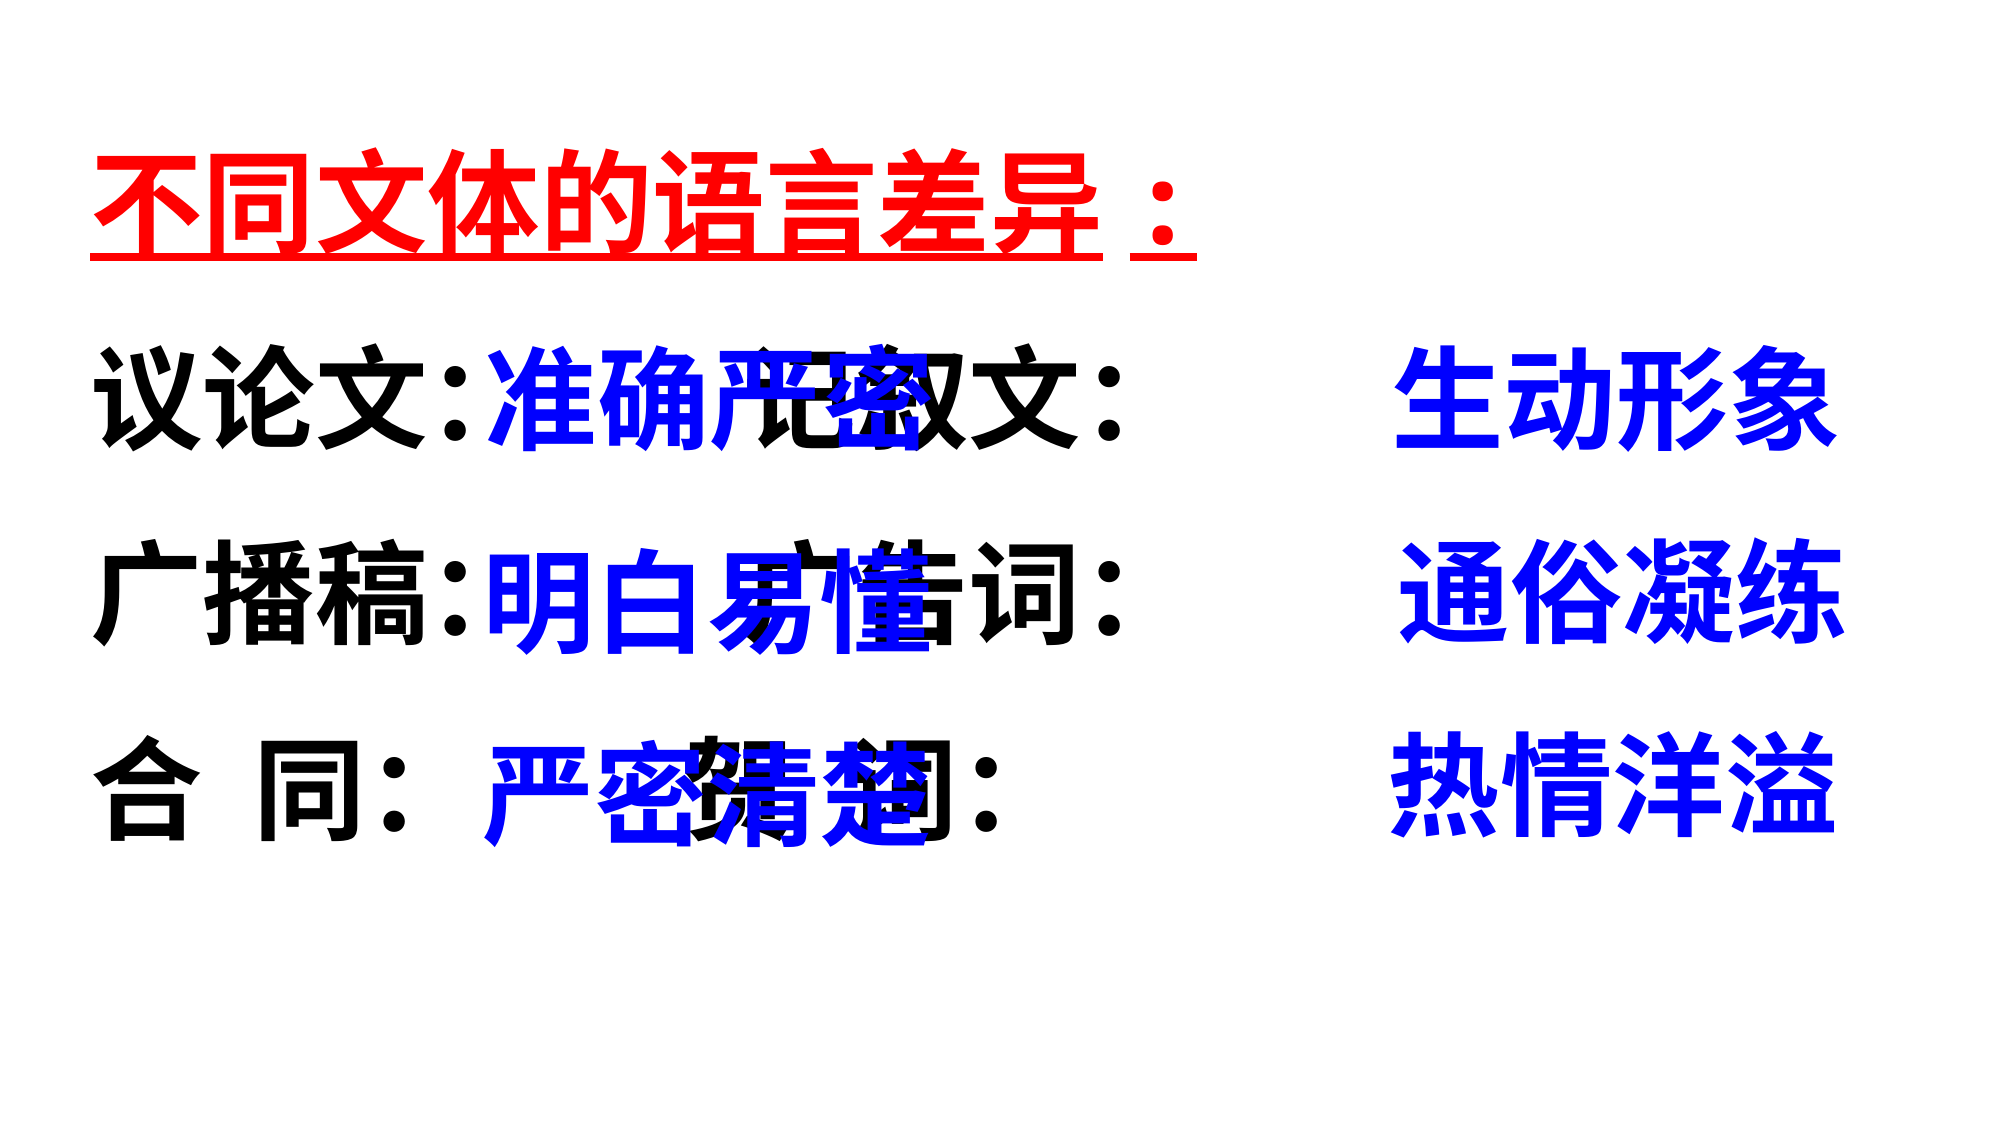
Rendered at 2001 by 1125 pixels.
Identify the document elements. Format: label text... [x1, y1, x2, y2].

text_box 准确严密 [469, 321, 978, 472]
text_box 不同文体的语言差异: 议论文： 记叙文： 广播稿： 广告词： 合 同： 贺 词： [75, 63, 1894, 862]
text_box 通俗凝练 [1383, 514, 1943, 665]
text_box 生动形象 [1376, 321, 1932, 472]
text_box 热情洋溢 [1372, 708, 1937, 858]
text_box 严密清楚 [467, 717, 1046, 868]
text_box 明白易懂 [467, 524, 976, 675]
